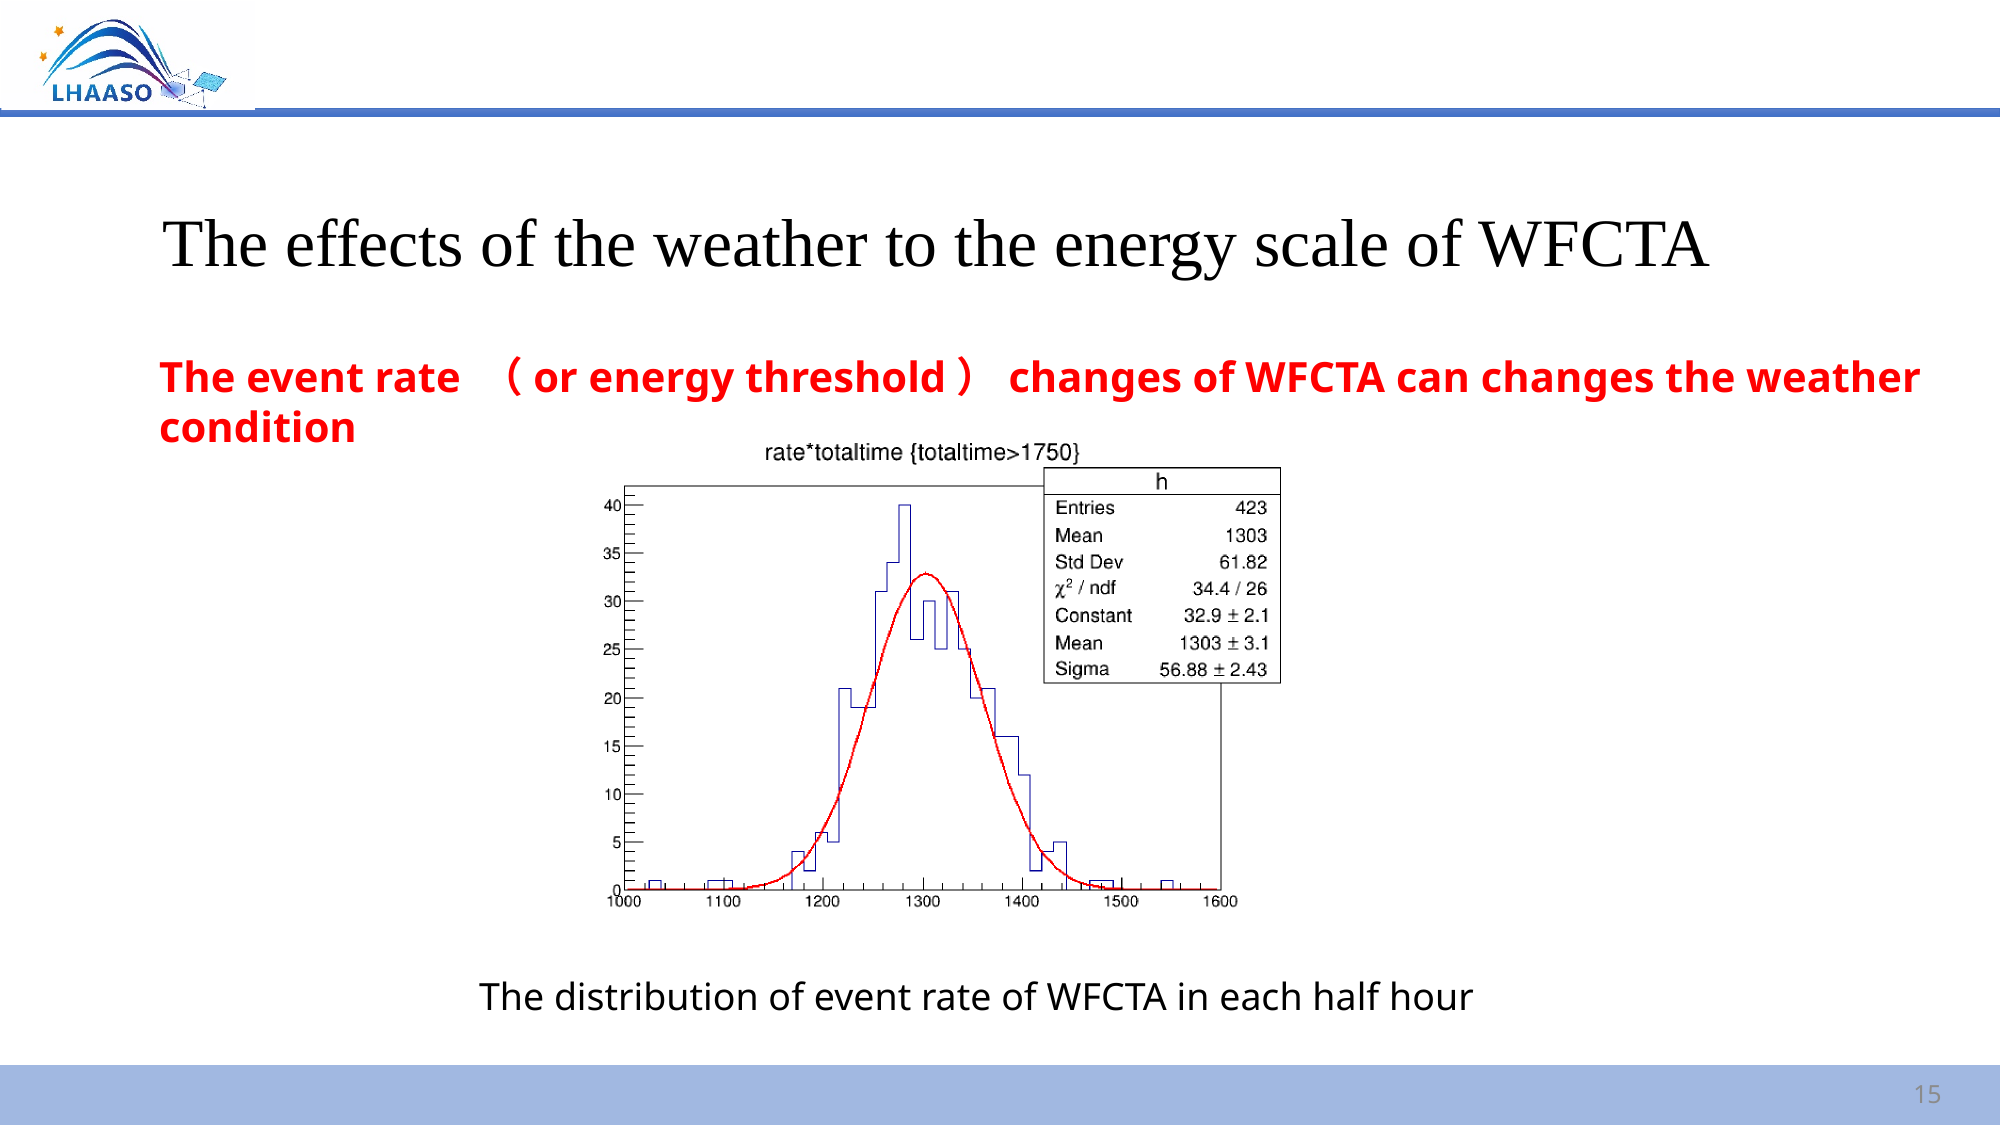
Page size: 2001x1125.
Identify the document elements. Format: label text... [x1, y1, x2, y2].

text_box The distribution of event rate of WFCTA in each half hour [464, 965, 1536, 1026]
title The effects of the weather to the energy scale of WFCTA [147, 176, 1853, 343]
picture [1, 1, 255, 110]
slide_number 15 [1506, 1065, 1957, 1125]
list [577, 443, 1290, 927]
text_box The event rate （or energy threshold）changes of WFCTA can changes the weather condition [144, 343, 2000, 459]
